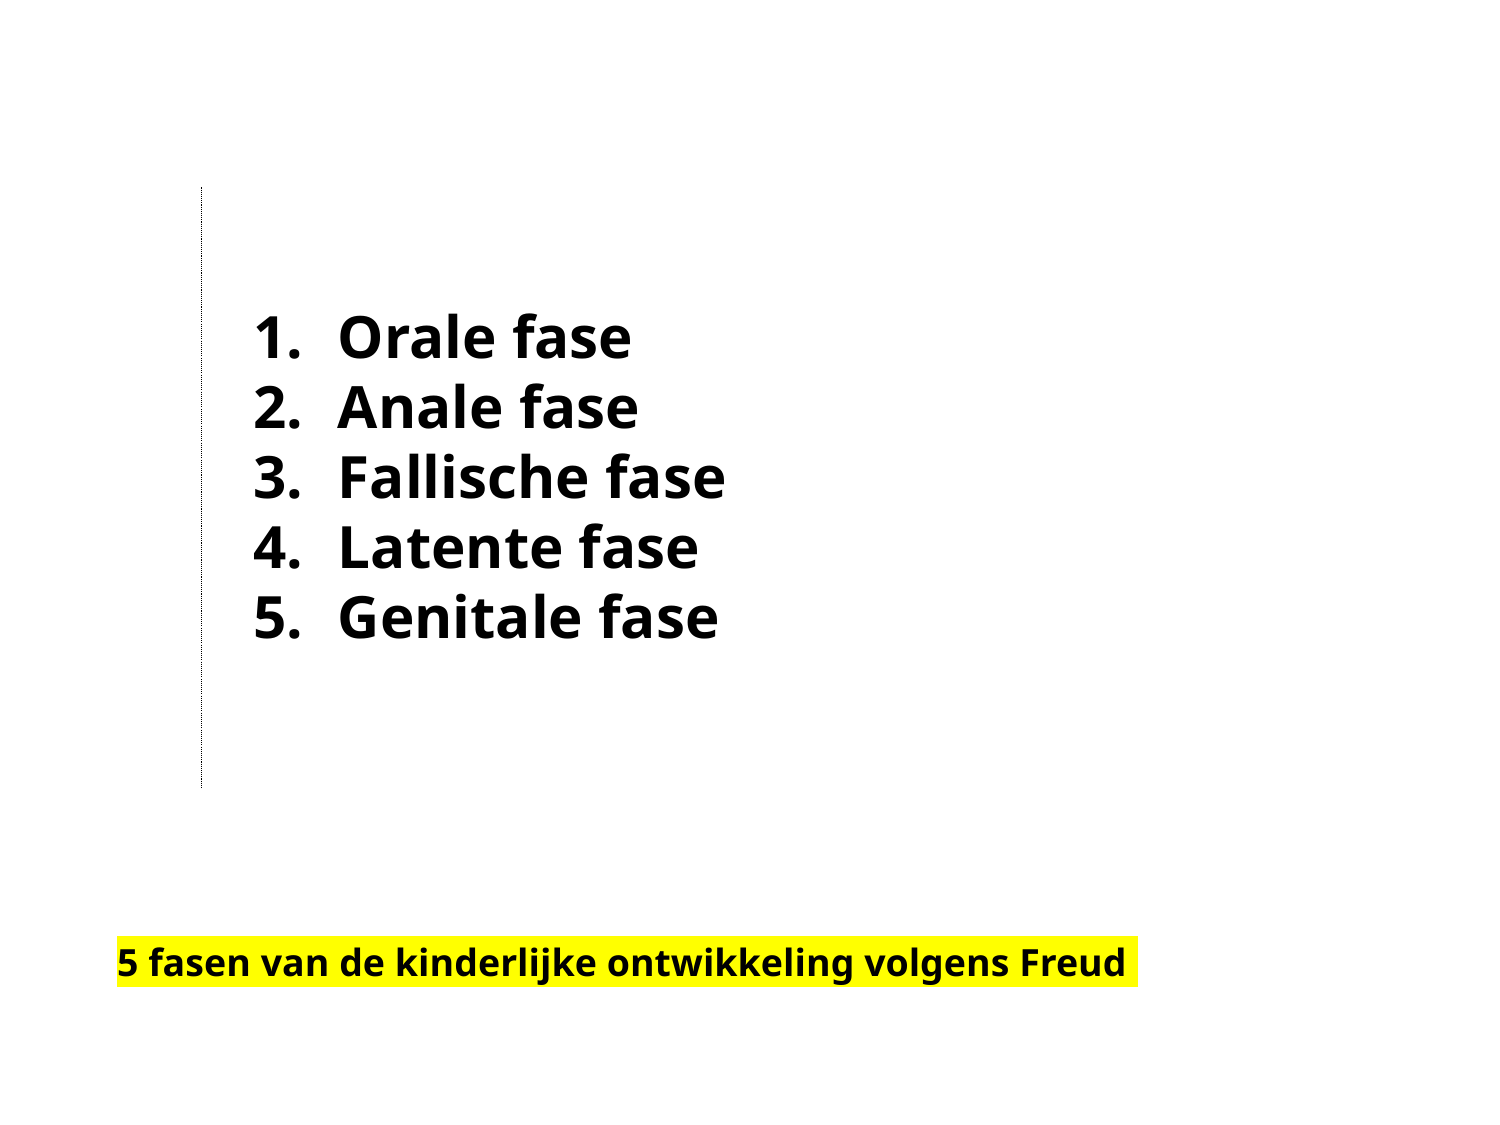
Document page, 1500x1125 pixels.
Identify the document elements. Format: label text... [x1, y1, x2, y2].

text_box 5 fasen van de kinderlijke ontwikkeling volgens Freud [102, 936, 1397, 1021]
text_box Orale fase Anale fase Fallische fase Latente fase Genitale fase [238, 293, 1260, 658]
